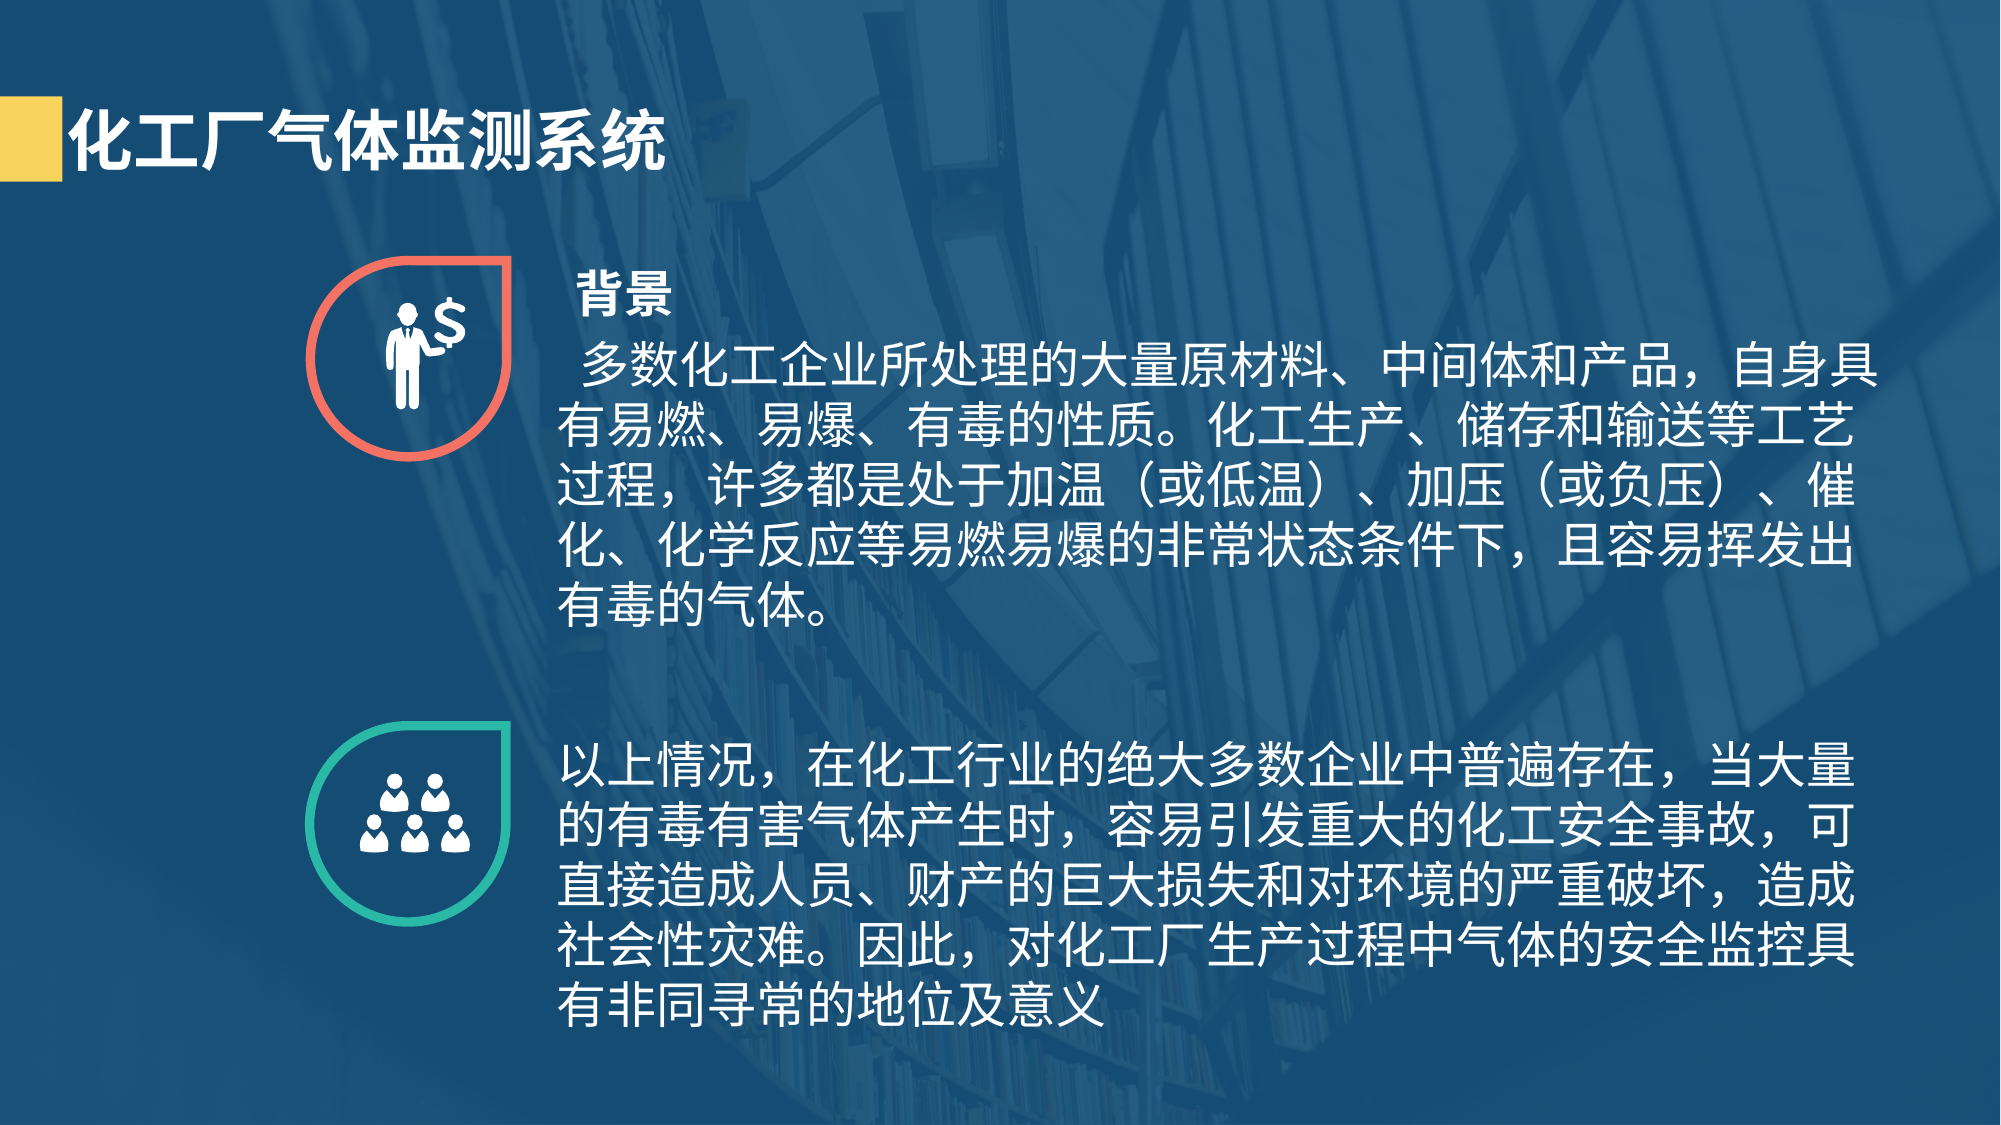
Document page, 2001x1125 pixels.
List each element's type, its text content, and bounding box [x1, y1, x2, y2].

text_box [309, 725, 506, 923]
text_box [0, 96, 669, 182]
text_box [310, 260, 507, 457]
text_box 以上情况，在化工行业的绝大多数企业中普遍存在，当大量的有毒有害气体产生时，容易引发重大的化工安全事故，可直接造成人员、财产的巨大损失和对环境的严重破坏，造成社会性灾难。因此，对化工厂生产过程中气体的安全监控具有非同寻常的地位及意义 [541, 725, 1921, 1125]
text_box 背景 [559, 254, 833, 330]
picture [0, 0, 2001, 1125]
text_box 多数化工企业所处理的大量原材料、中间体和产品，自身具有易燃、易爆、有毒的性质。化工生产、储存和输送等工艺过程，许多都是处于加温（或低温）、加压（或负压）、催化、化学反应等易燃易爆的非常状态条件下，且容易挥发出有毒的气体。 [541, 325, 1914, 686]
